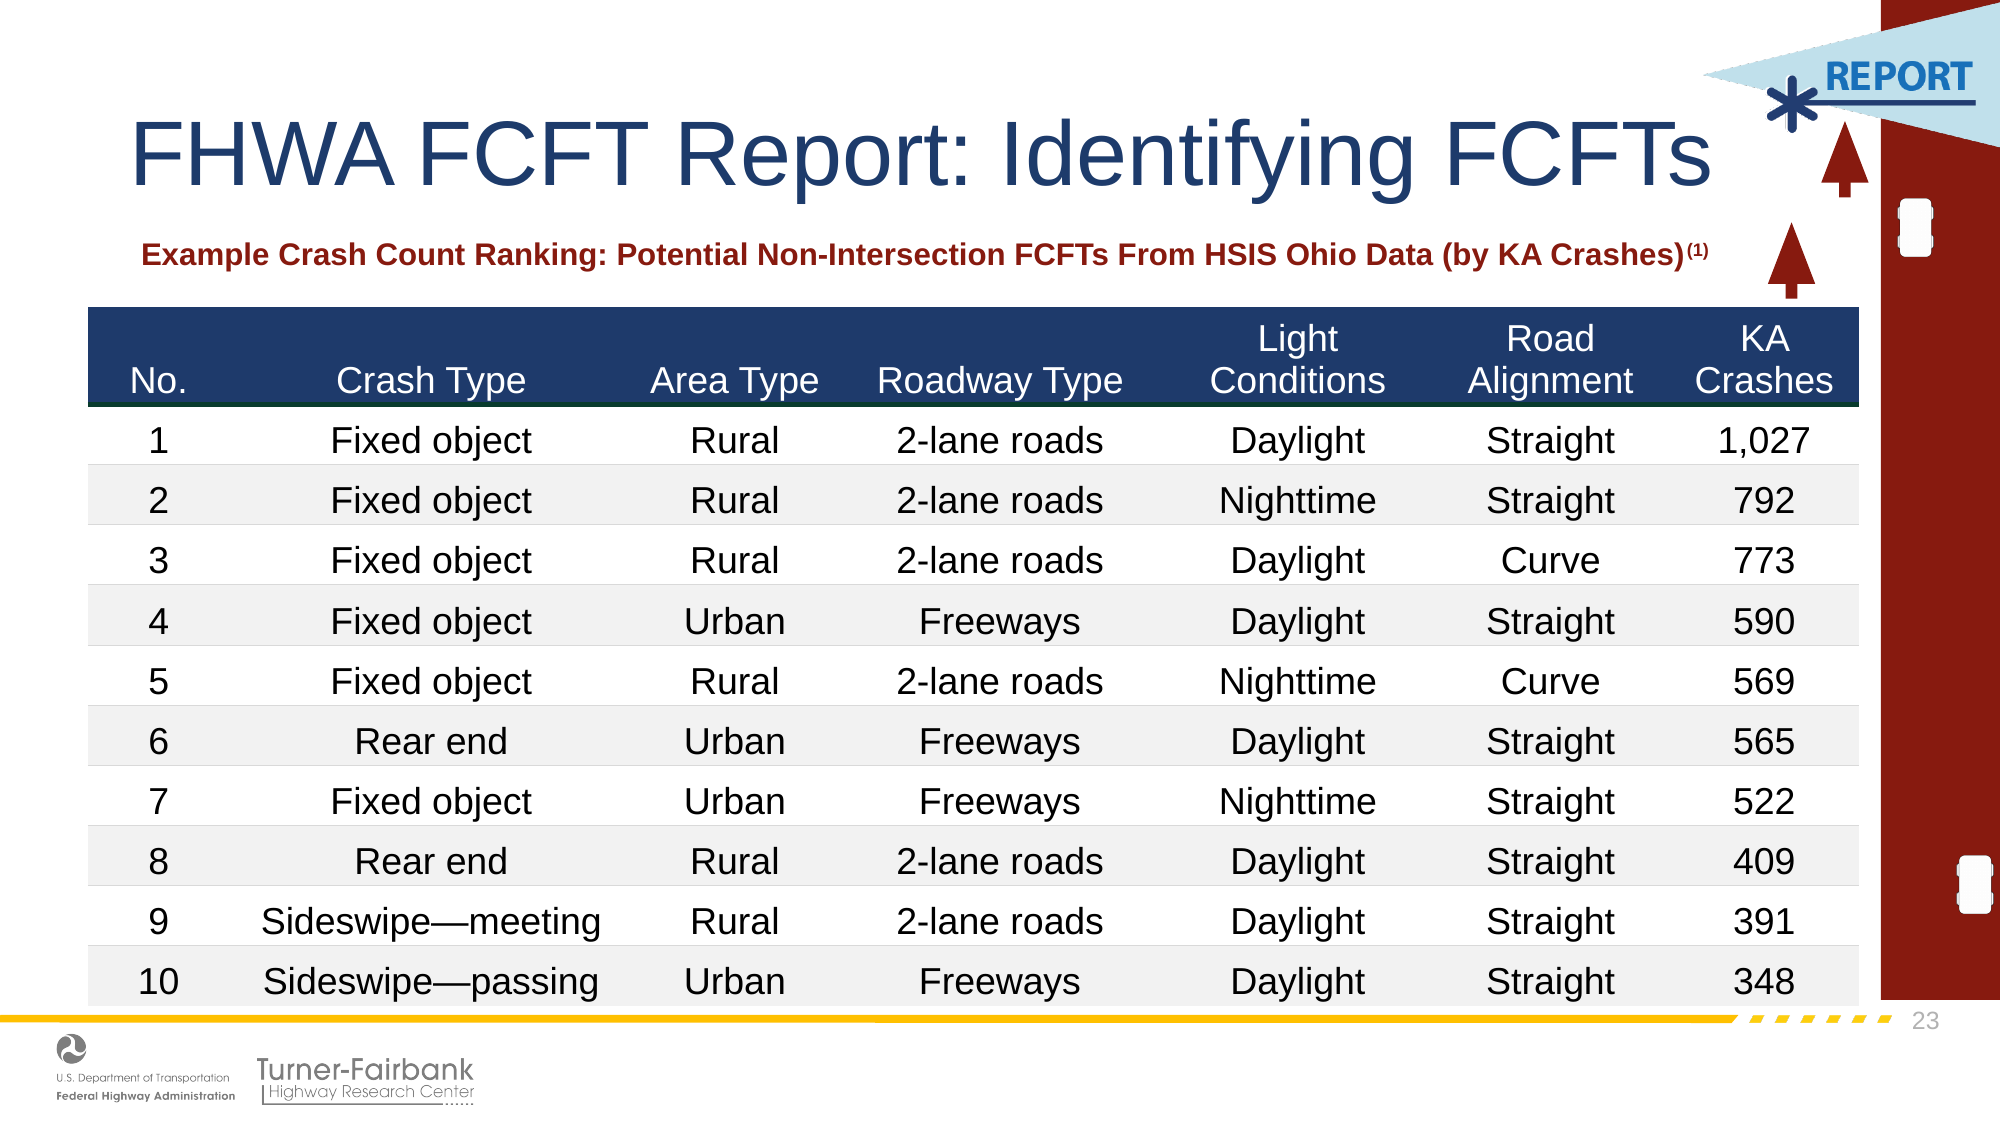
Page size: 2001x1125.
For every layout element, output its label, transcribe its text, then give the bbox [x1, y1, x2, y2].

table_cell Daylight [1164, 706, 1432, 765]
table_cell Rear end [229, 706, 633, 765]
table_cell Fixed object [229, 465, 633, 524]
table_cell 2-lane roads [837, 886, 1164, 945]
table_cell Urban [633, 766, 837, 825]
table_cell Straight [1432, 886, 1669, 945]
table_cell Rear end [229, 826, 633, 885]
table_cell Straight [1432, 946, 1669, 1006]
table_cell Urban [633, 706, 837, 765]
table_cell 2-lane roads [837, 525, 1164, 584]
table_cell Nighttime [1164, 766, 1432, 825]
table_cell Rural [633, 646, 837, 705]
table_cell 773 [1669, 525, 1859, 584]
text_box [1767, 222, 1816, 299]
table_cell 7 [88, 766, 229, 825]
table_header Road Alignment [1432, 307, 1669, 402]
picture [1749, 1015, 1828, 1023]
table_cell Rural [633, 525, 837, 584]
table_cell Freeways [837, 706, 1164, 765]
table_header Roadway Type [837, 307, 1164, 402]
table_cell 5 [88, 646, 229, 705]
table_cell 2-lane roads [837, 465, 1164, 524]
text_box Example Crash Count Ranking: Potential Non-Intersection FCFTs From HSIS Ohio Data (by KA Crashes)(1) [126, 231, 1822, 307]
table_cell Straight [1432, 766, 1669, 825]
table_cell 1 [88, 407, 229, 464]
table_cell Daylight [1164, 525, 1432, 584]
table_cell Daylight [1164, 407, 1432, 464]
table_cell Fixed object [229, 407, 633, 464]
picture [1945, 856, 2000, 914]
table_cell 792 [1669, 465, 1859, 524]
table_cell Nighttime [1164, 646, 1432, 705]
table_header KA Crashes [1669, 307, 1859, 402]
table_cell Straight [1432, 407, 1669, 464]
table_cell 3 [88, 525, 229, 584]
table_cell 565 [1669, 706, 1859, 765]
table_cell 2-lane roads [837, 646, 1164, 705]
picture [1702, 1, 2000, 148]
table_cell Rural [633, 465, 837, 524]
table_cell 9 [88, 886, 229, 945]
picture [1886, 199, 1945, 257]
table_cell Freeways [837, 585, 1164, 645]
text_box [1821, 148, 1869, 198]
table_cell Urban [633, 946, 837, 1006]
table_cell Daylight [1164, 826, 1432, 885]
table_cell 391 [1669, 886, 1859, 945]
table_cell Fixed object [229, 766, 633, 825]
table_cell 348 [1669, 946, 1859, 1006]
table_cell Sideswipe—meeting [229, 886, 633, 945]
table_header Light Conditions [1164, 307, 1432, 402]
table_cell 522 [1669, 766, 1859, 825]
table_cell Freeways [837, 766, 1164, 825]
table_cell Curve [1432, 646, 1669, 705]
table_cell Urban [633, 585, 837, 645]
table_cell Curve [1432, 525, 1669, 584]
table_cell Straight [1432, 826, 1669, 885]
table_cell Fixed object [229, 525, 633, 584]
table_header Area Type [633, 307, 837, 402]
table_cell 4 [88, 585, 229, 645]
table_cell Sideswipe—passing [229, 946, 633, 1006]
table_cell Rural [633, 407, 837, 464]
table_cell 569 [1669, 646, 1859, 705]
table_cell 409 [1669, 826, 1859, 885]
table_cell Straight [1432, 585, 1669, 645]
table_cell Rural [633, 886, 837, 945]
table_cell Rural [633, 826, 837, 885]
table_cell Daylight [1164, 585, 1432, 645]
table_cell Nighttime [1164, 465, 1432, 524]
title FHWA FCFT Report: Identifying FCFTs [114, 72, 1840, 240]
table_header Crash Type [229, 307, 633, 402]
table_cell 2 [88, 465, 229, 524]
table_cell Freeways [837, 946, 1164, 1006]
table_cell 8 [88, 826, 229, 885]
text_box [1880, 148, 2000, 1001]
slide_number 23 [1828, 999, 1955, 1039]
table_cell 10 [88, 946, 229, 1006]
table_cell Fixed object [229, 585, 633, 645]
table_cell 2-lane roads [837, 407, 1164, 464]
table_cell 590 [1669, 585, 1859, 645]
table_cell 1,027 [1669, 407, 1859, 464]
table_cell 6 [88, 706, 229, 765]
table_cell Daylight [1164, 946, 1432, 1006]
table_cell Daylight [1164, 886, 1432, 945]
table_cell Fixed object [229, 646, 633, 705]
table_cell 2-lane roads [837, 826, 1164, 885]
table_cell Straight [1432, 465, 1669, 524]
table_cell Straight [1432, 706, 1669, 765]
table_header No. [88, 307, 229, 402]
